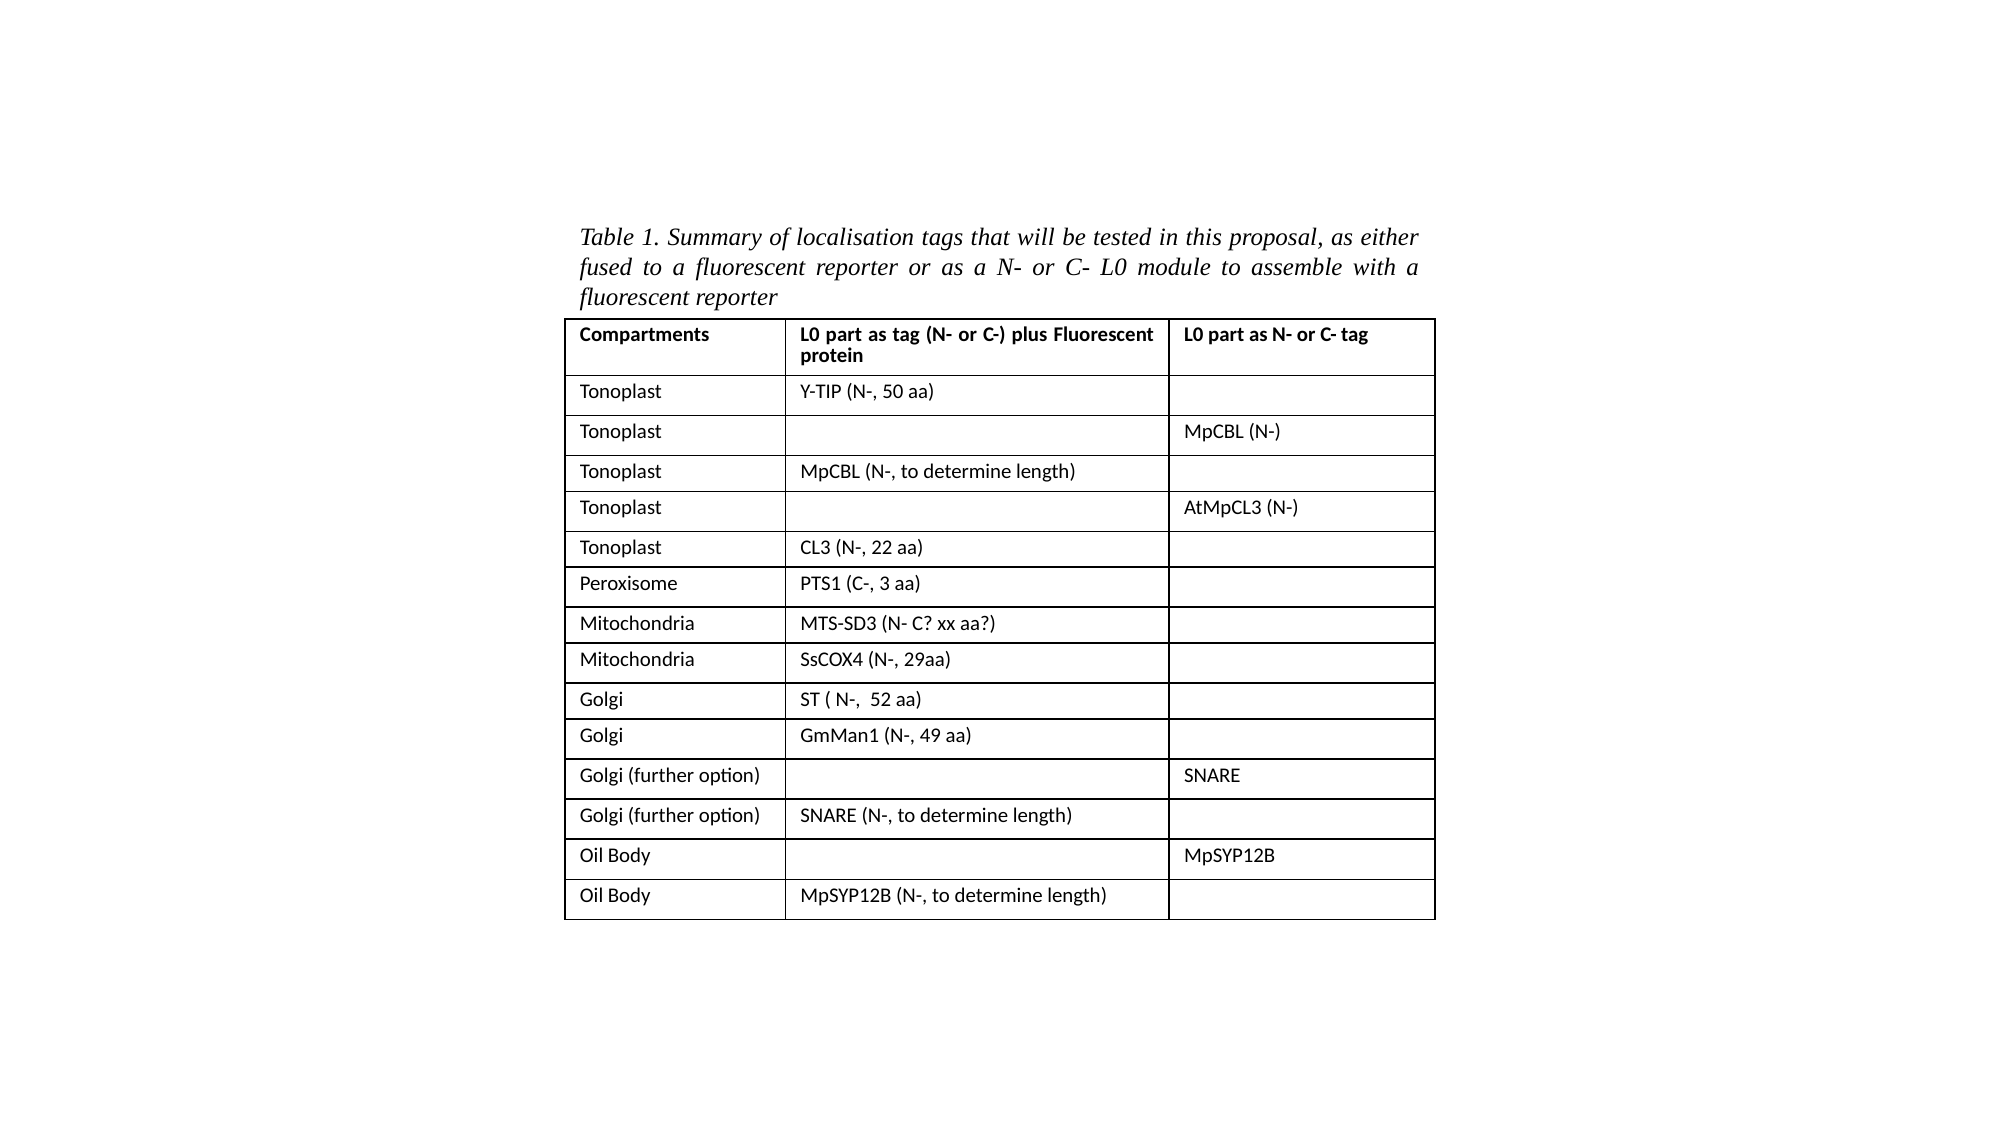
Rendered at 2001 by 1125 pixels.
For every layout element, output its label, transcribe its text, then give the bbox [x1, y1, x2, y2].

table_cell Mitochondria [566, 644, 785, 682]
table_cell [786, 840, 1168, 879]
table_cell [1170, 800, 1434, 838]
table_cell MpCBL (N-, to determine length) [786, 456, 1168, 491]
table_cell AtMpCL3 (N-) [1170, 492, 1434, 531]
table_cell CL3 (N-, 22 aa) [786, 532, 1168, 566]
table_header L0 part as N- or C- tag [1170, 320, 1434, 375]
table_cell Tonoplast [566, 492, 785, 531]
table_cell Tonoplast [566, 456, 785, 491]
table_cell SNARE [1170, 760, 1434, 798]
table_cell [1170, 880, 1434, 919]
table_cell Oil Body [566, 840, 785, 879]
table_cell [1170, 568, 1434, 606]
table_cell Y-TIP (N-, 50 aa) [786, 376, 1168, 415]
table_cell PTS1 (C-, 3 aa) [786, 568, 1168, 606]
table_cell Peroxisome [566, 568, 785, 606]
table_cell Oil Body [566, 880, 785, 919]
table_cell Golgi [566, 684, 785, 718]
table_cell [786, 492, 1168, 531]
table_cell SsCOX4 (N-, 29aa) [786, 644, 1168, 682]
table_cell [1170, 644, 1434, 682]
table_cell Tonoplast [566, 376, 785, 415]
table_cell Golgi (further option) [566, 760, 785, 798]
table_cell [1170, 684, 1434, 718]
table_cell Golgi (further option) [566, 800, 785, 838]
table_cell ST ( N-, 52 aa) [786, 684, 1168, 718]
table_cell [1170, 376, 1434, 415]
table_cell GmMan1 (N-, 49 aa) [786, 720, 1168, 758]
table_cell [1170, 608, 1434, 642]
table_cell SNARE (N-, to determine length) [786, 800, 1168, 838]
table_header Compartments [566, 320, 785, 375]
table_cell Tonoplast [566, 532, 785, 566]
table_cell [1170, 532, 1434, 566]
table_cell MpCBL (N-) [1170, 416, 1434, 455]
table_cell [1170, 456, 1434, 491]
table_cell MpSYP12B (N-, to determine length) [786, 880, 1168, 919]
table_header L0 part as tag (N- or C-) plus Fluorescent protein [786, 320, 1168, 375]
table_cell [786, 416, 1168, 455]
table_cell MTS-SD3 (N- C? xx aa?) [786, 608, 1168, 642]
table_cell [786, 760, 1168, 798]
table_cell Mitochondria [566, 608, 785, 642]
text_box Table 1. Summary of localisation tags that will be tested in this proposal, as either fused to a fluorescent reporter or as a N- or C- L0 module to assemble with a fluorescent reporter [564, 212, 1436, 318]
table_cell Tonoplast [566, 416, 785, 455]
table_cell Golgi [566, 720, 785, 758]
table_cell MpSYP12B [1170, 840, 1434, 879]
table_cell [1170, 720, 1434, 758]
